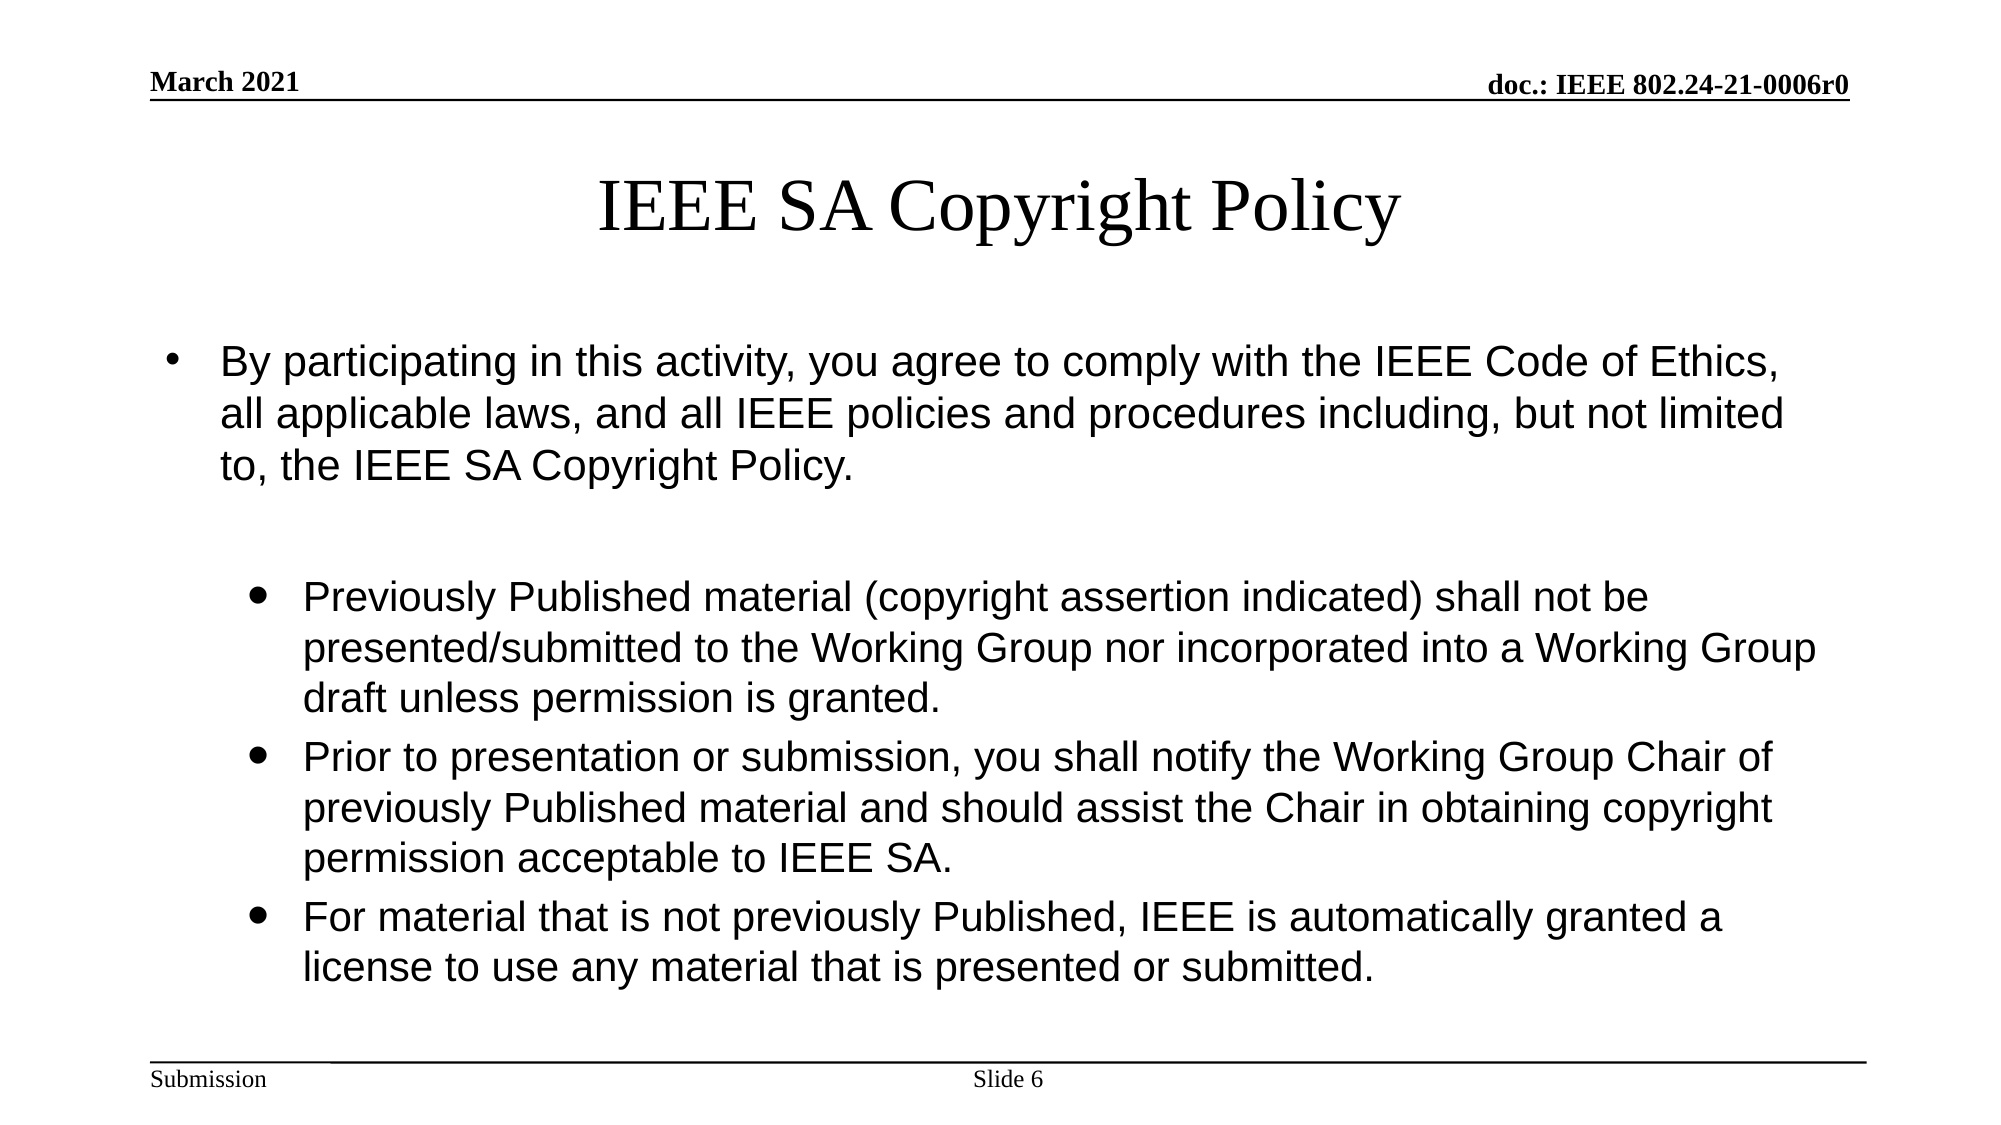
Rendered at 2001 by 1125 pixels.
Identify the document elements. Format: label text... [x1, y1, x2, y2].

slide_number 6 [937, 1062, 1079, 1108]
list By participating in this activity, you agree to comply with the IEEE Code of Ethics, all applicable laws, and all IEEE policies and procedures including, but not limited to, the IEEE SA Copyright Policy. Previously Published material (copyright assertion indicated) shall not be presented/submitted to the Working Group nor incorporated into a Working Group draft unless permission is granted. Prior to presentation or submission, you shall notify the Working Group Chair of previously Published material and should assist the Chair in obtaining copyright permission acceptable to IEEE SA. For material that is not previously Published, IEEE is automatically granted a license to use any material that is presented or submitted. [150, 324, 1850, 1000]
title IEEE SA Copyright Policy [150, 112, 1850, 288]
